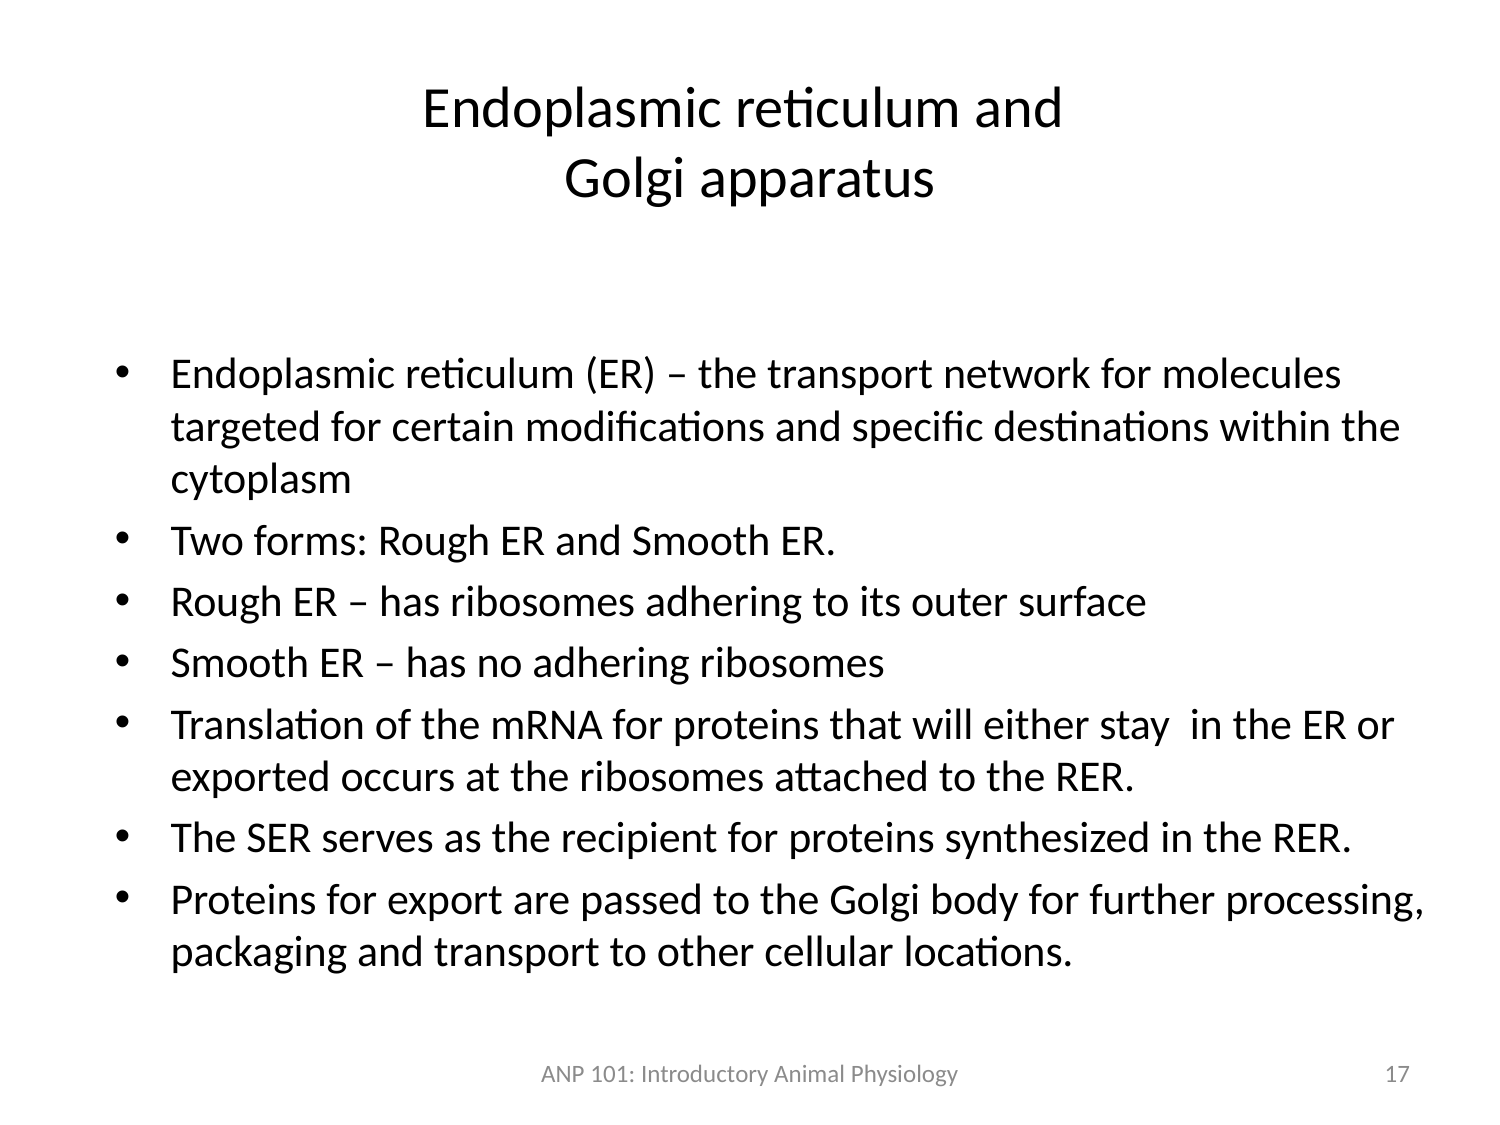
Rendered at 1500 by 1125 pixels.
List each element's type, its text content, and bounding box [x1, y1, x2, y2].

title Endoplasmic reticulum and Golgi apparatus [75, 45, 1425, 233]
footer ANP 101: Introductory Animal Physiology [512, 1042, 988, 1103]
slide_number 17 [1074, 1042, 1425, 1103]
list Endoplasmic reticulum (ER) – the transport network for molecules targeted for certain modifications and specific destinations within the cytoplasm Two forms: Rough ER and Smooth ER. Rough ER – has ribosomes adhering to its outer surface Smooth ER – has no adhering ribosomes Translation of the mRNA for proteins that will either stay in the ER or exported occurs at the ribosomes attached to the RER. The SER serves as the recipient for proteins synthesized in the RER. Proteins for export are passed to the Golgi body for further processing, packaging and transport to other cellular locations. [99, 337, 1450, 988]
